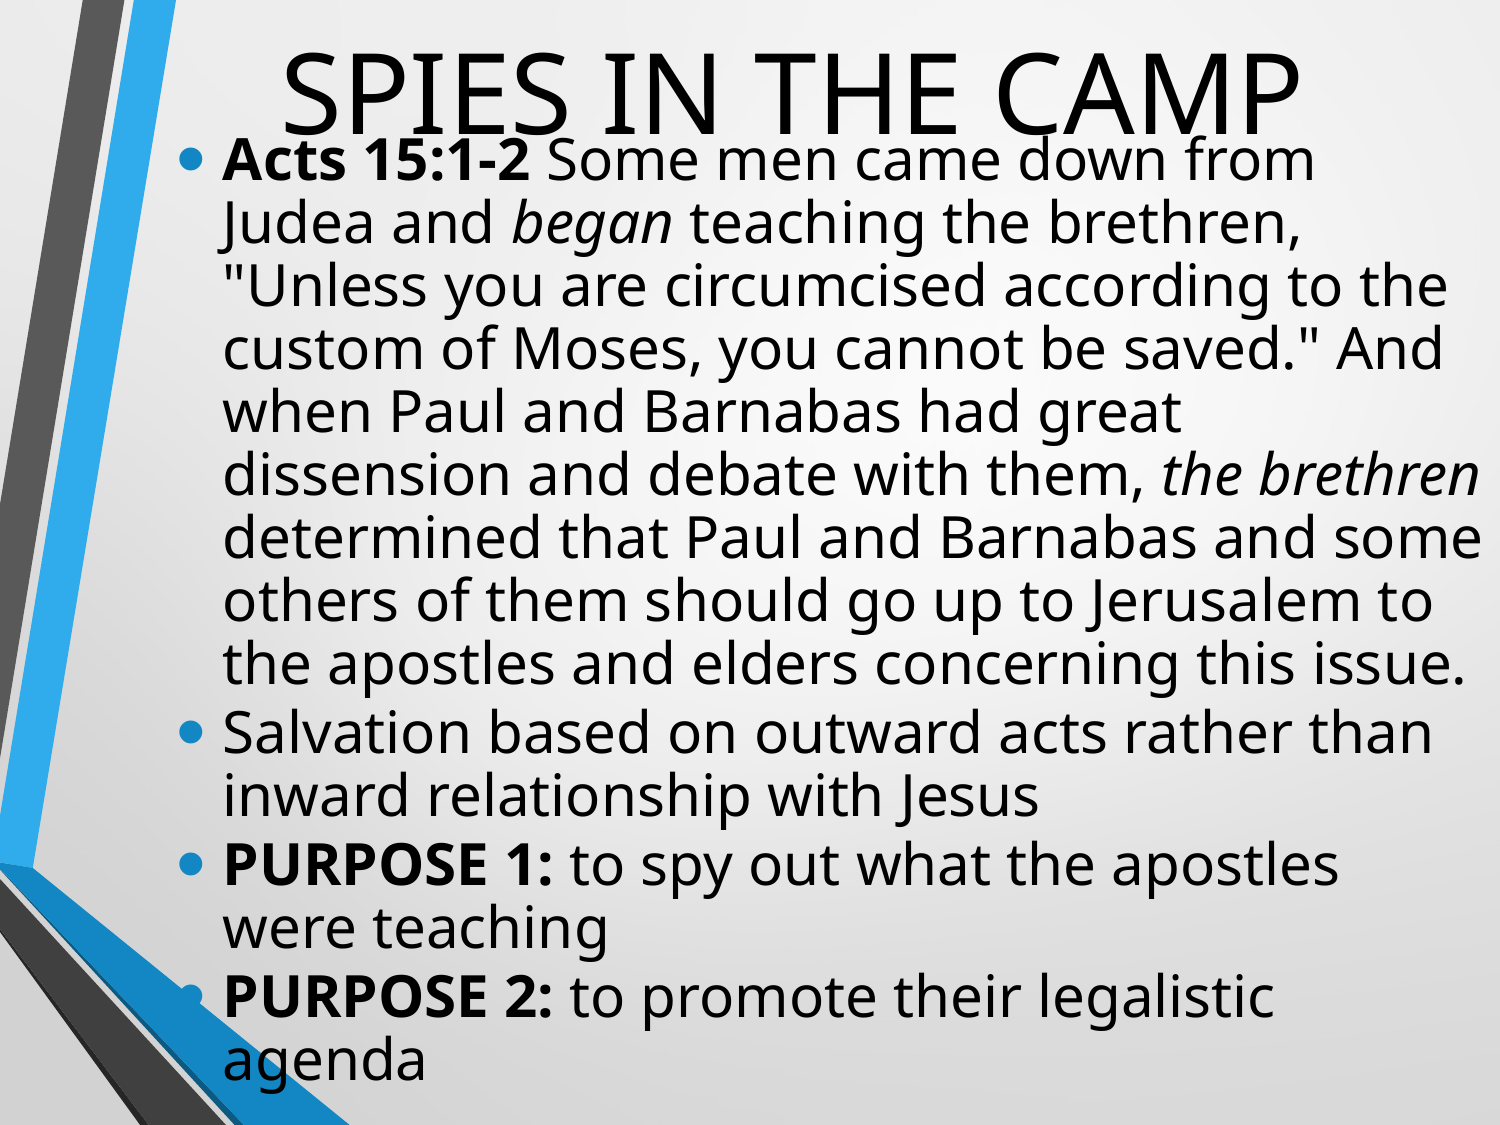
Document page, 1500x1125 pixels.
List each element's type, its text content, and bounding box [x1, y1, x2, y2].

list Acts 15:1-2 Some men came down from Judea and began teaching the brethren, "Unless you are circumcised according to the custom of Moses, you cannot be saved." And when Paul and Barnabas had great dissension and debate with them, the brethren determined that Paul and Barnabas and some others of them should go up to Jerusalem to the apostles and elders concerning this issue. Salvation based on outward acts rather than inward relationship with Jesus PURPOSE 1: to spy out what the apostles were teaching PURPOSE 2: to promote their legalistic agenda [161, 160, 1500, 1125]
title SPIES IN THE CAMP [161, 0, 1425, 160]
